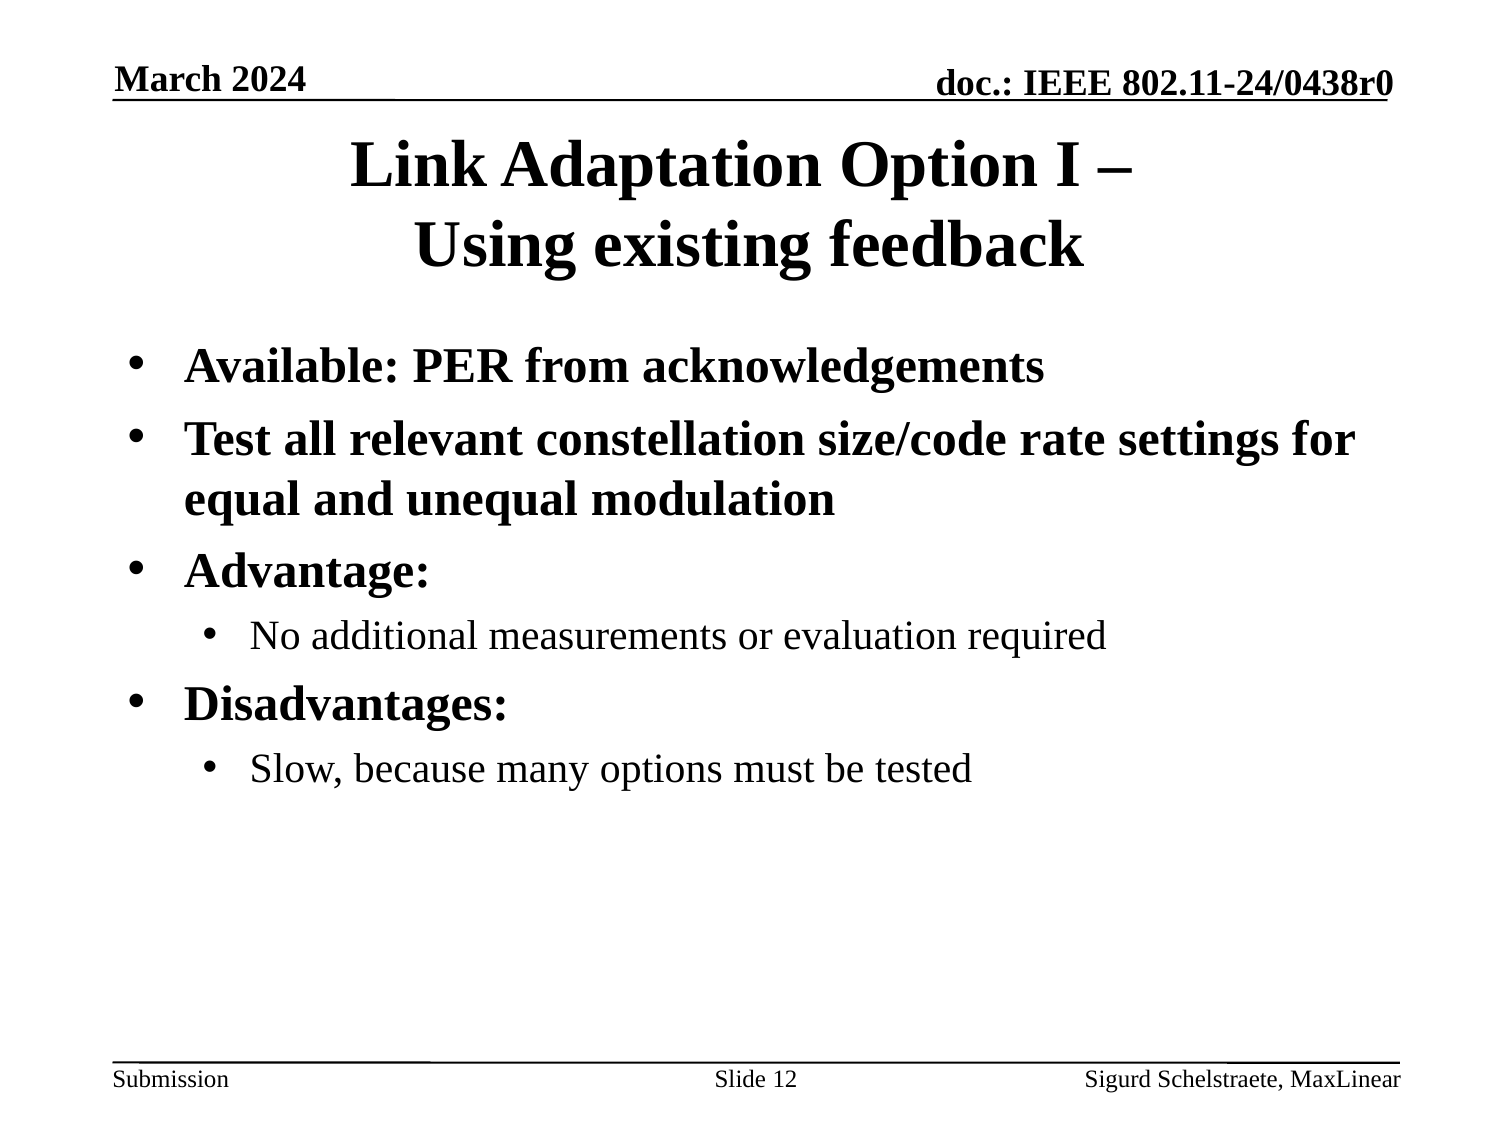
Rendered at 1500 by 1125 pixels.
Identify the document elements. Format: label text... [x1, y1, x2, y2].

title Link Adaptation Option I – Using existing feedback [112, 112, 1388, 288]
list Available: PER from acknowledgements Test all relevant constellation size/code rate settings for equal and unequal modulation Advantage: No additional measurements or evaluation required Disadvantages: Slow, because many options must be tested [112, 324, 1402, 1000]
slide_number Slide 12 [712, 1061, 800, 1123]
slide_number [114, 54, 423, 100]
footer Sigurd Schelstraete, MaxLinear [878, 1061, 1402, 1093]
